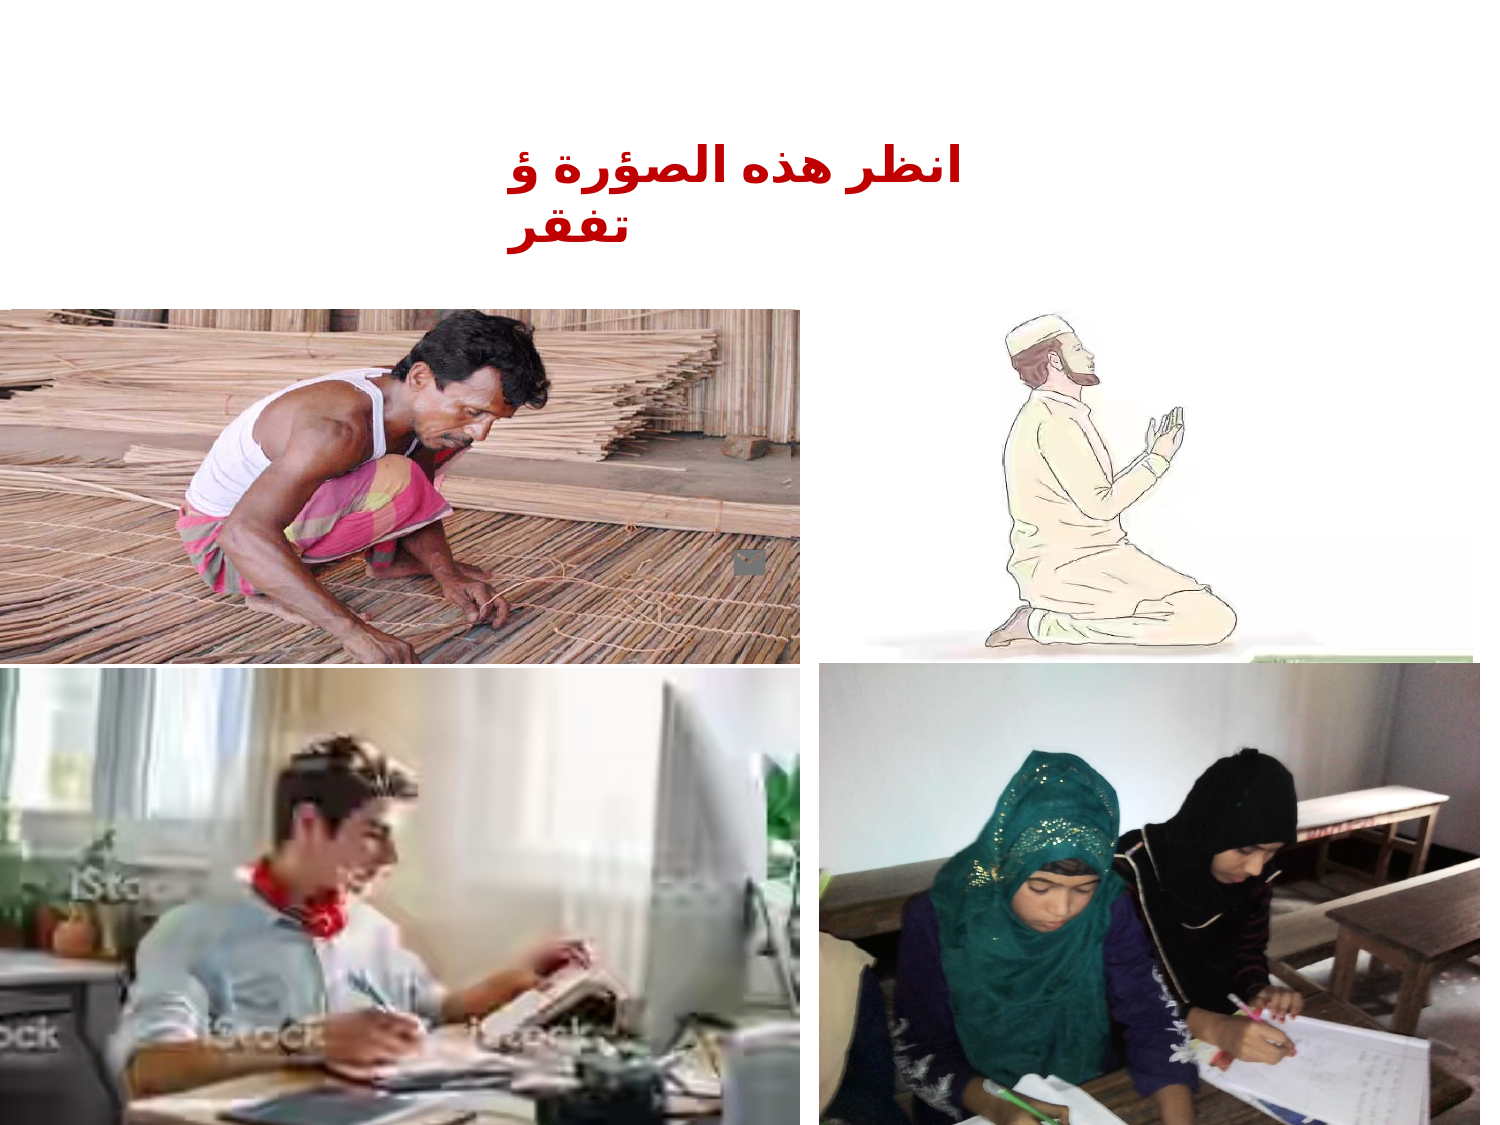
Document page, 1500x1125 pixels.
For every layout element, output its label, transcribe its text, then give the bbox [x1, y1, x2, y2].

text_box انظر هذه الصؤرة ؤ تفقر [494, 124, 1083, 260]
picture [0, 262, 1480, 1125]
